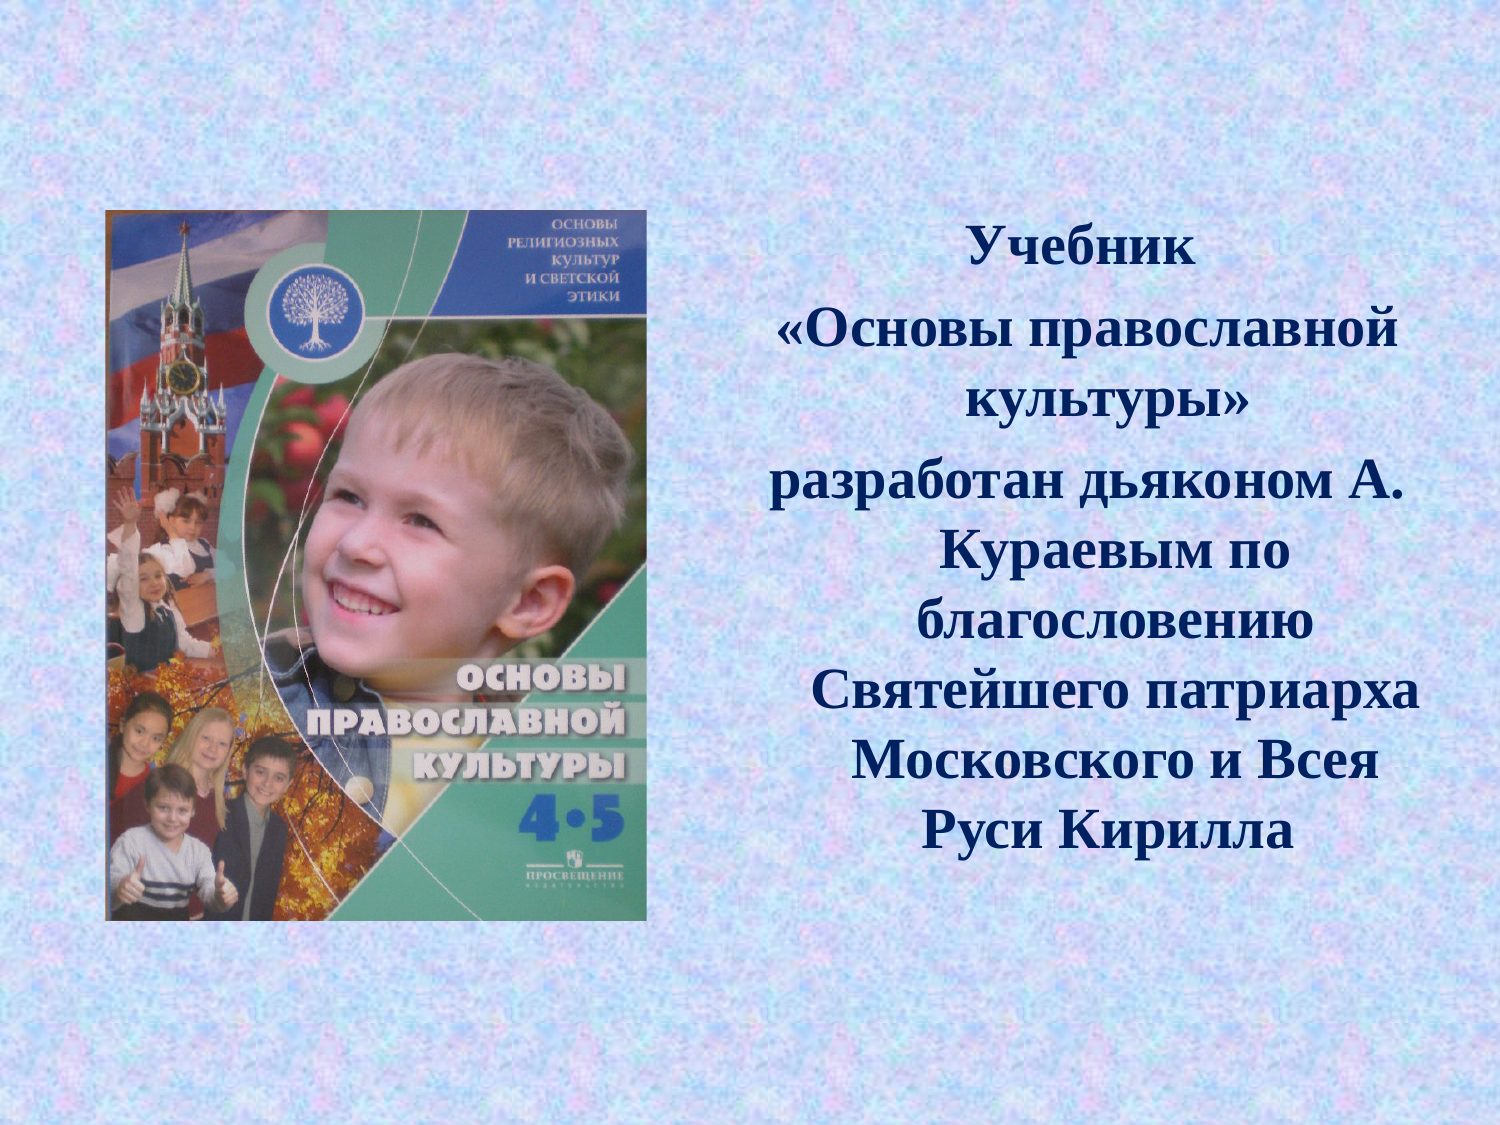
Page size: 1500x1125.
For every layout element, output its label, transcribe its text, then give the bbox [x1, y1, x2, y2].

text_box Учебник «Основы православной культуры» разработан дьяконом А. Кураевым по благословению Святейшего патриарха Московского и Всея Руси Кирилла [714, 199, 1461, 1043]
picture [0, 0, 1500, 1125]
